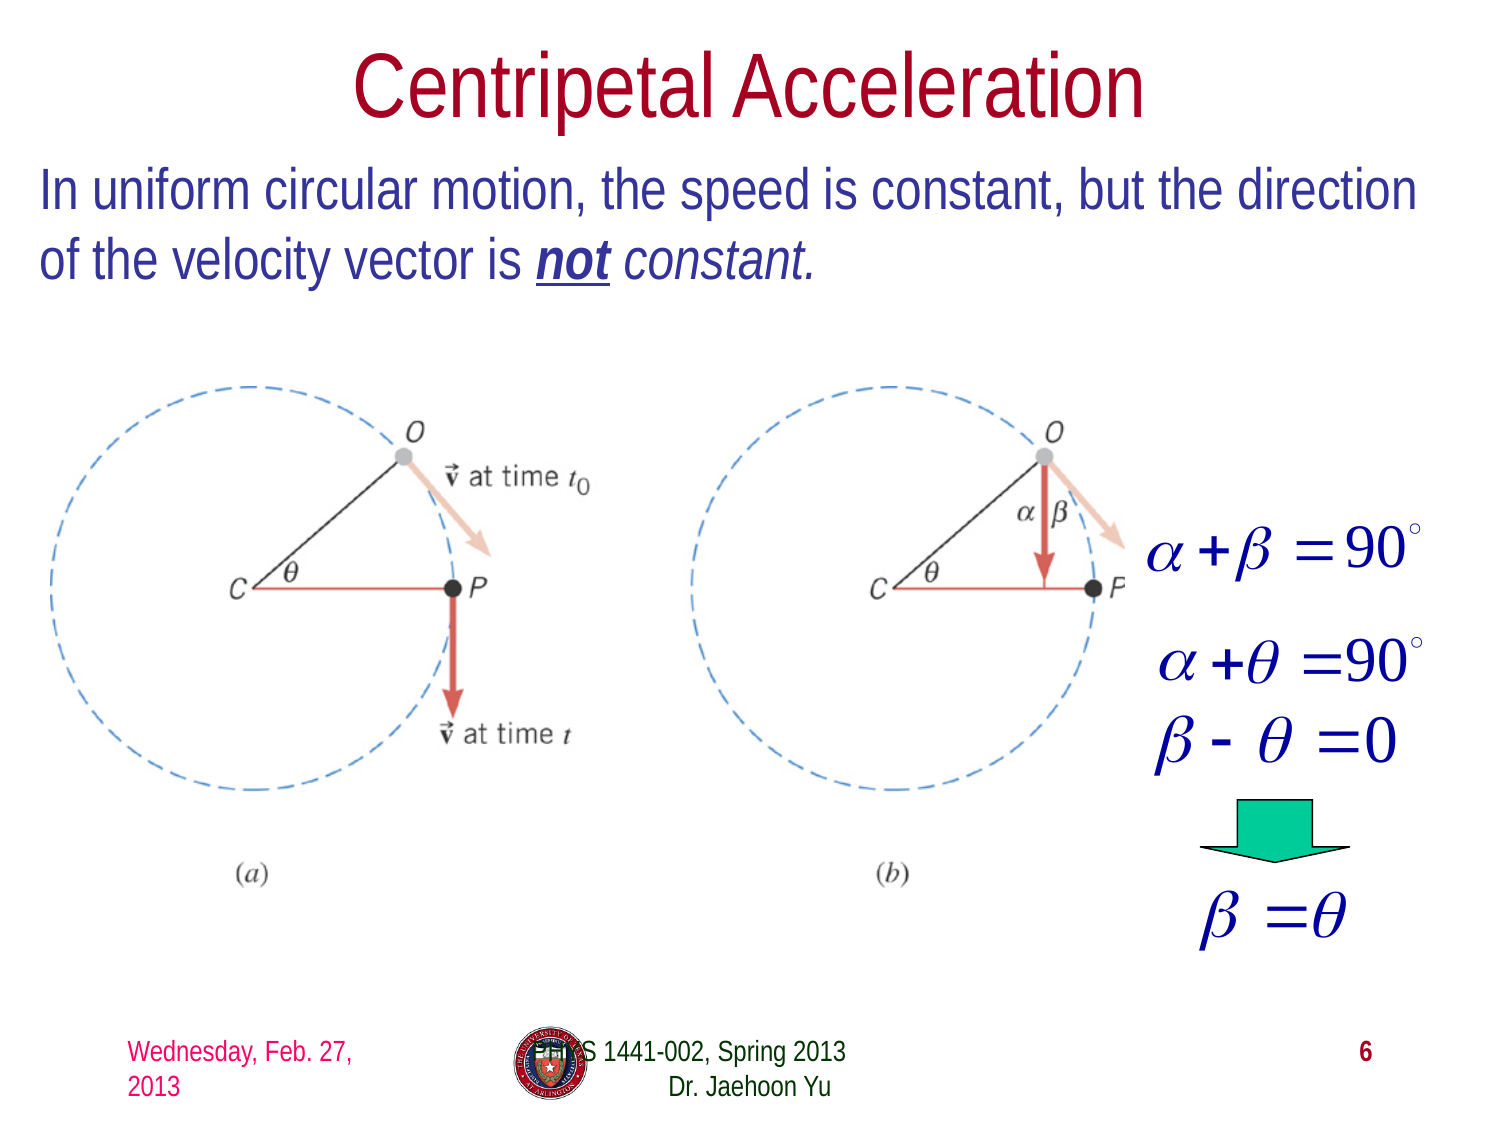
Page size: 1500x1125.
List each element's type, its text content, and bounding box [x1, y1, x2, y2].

slide_number 6 [1074, 1024, 1388, 1101]
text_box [1187, 512, 1338, 596]
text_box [1137, 530, 1182, 588]
text_box In uniform circular motion, the speed is constant, but the direction of the velocity vector is not constant. [24, 143, 1463, 299]
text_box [1142, 699, 1408, 791]
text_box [1337, 612, 1434, 698]
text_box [1199, 624, 1332, 698]
text_box [1199, 799, 1350, 863]
footer PHYS 1441-002, Spring 2013 Dr. Jaehoon Yu [512, 1024, 988, 1101]
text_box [1149, 637, 1194, 697]
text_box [1337, 499, 1431, 583]
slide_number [112, 1024, 426, 1101]
picture [49, 385, 1126, 888]
title Centripetal Acceleration [112, 0, 1388, 163]
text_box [1187, 874, 1363, 966]
